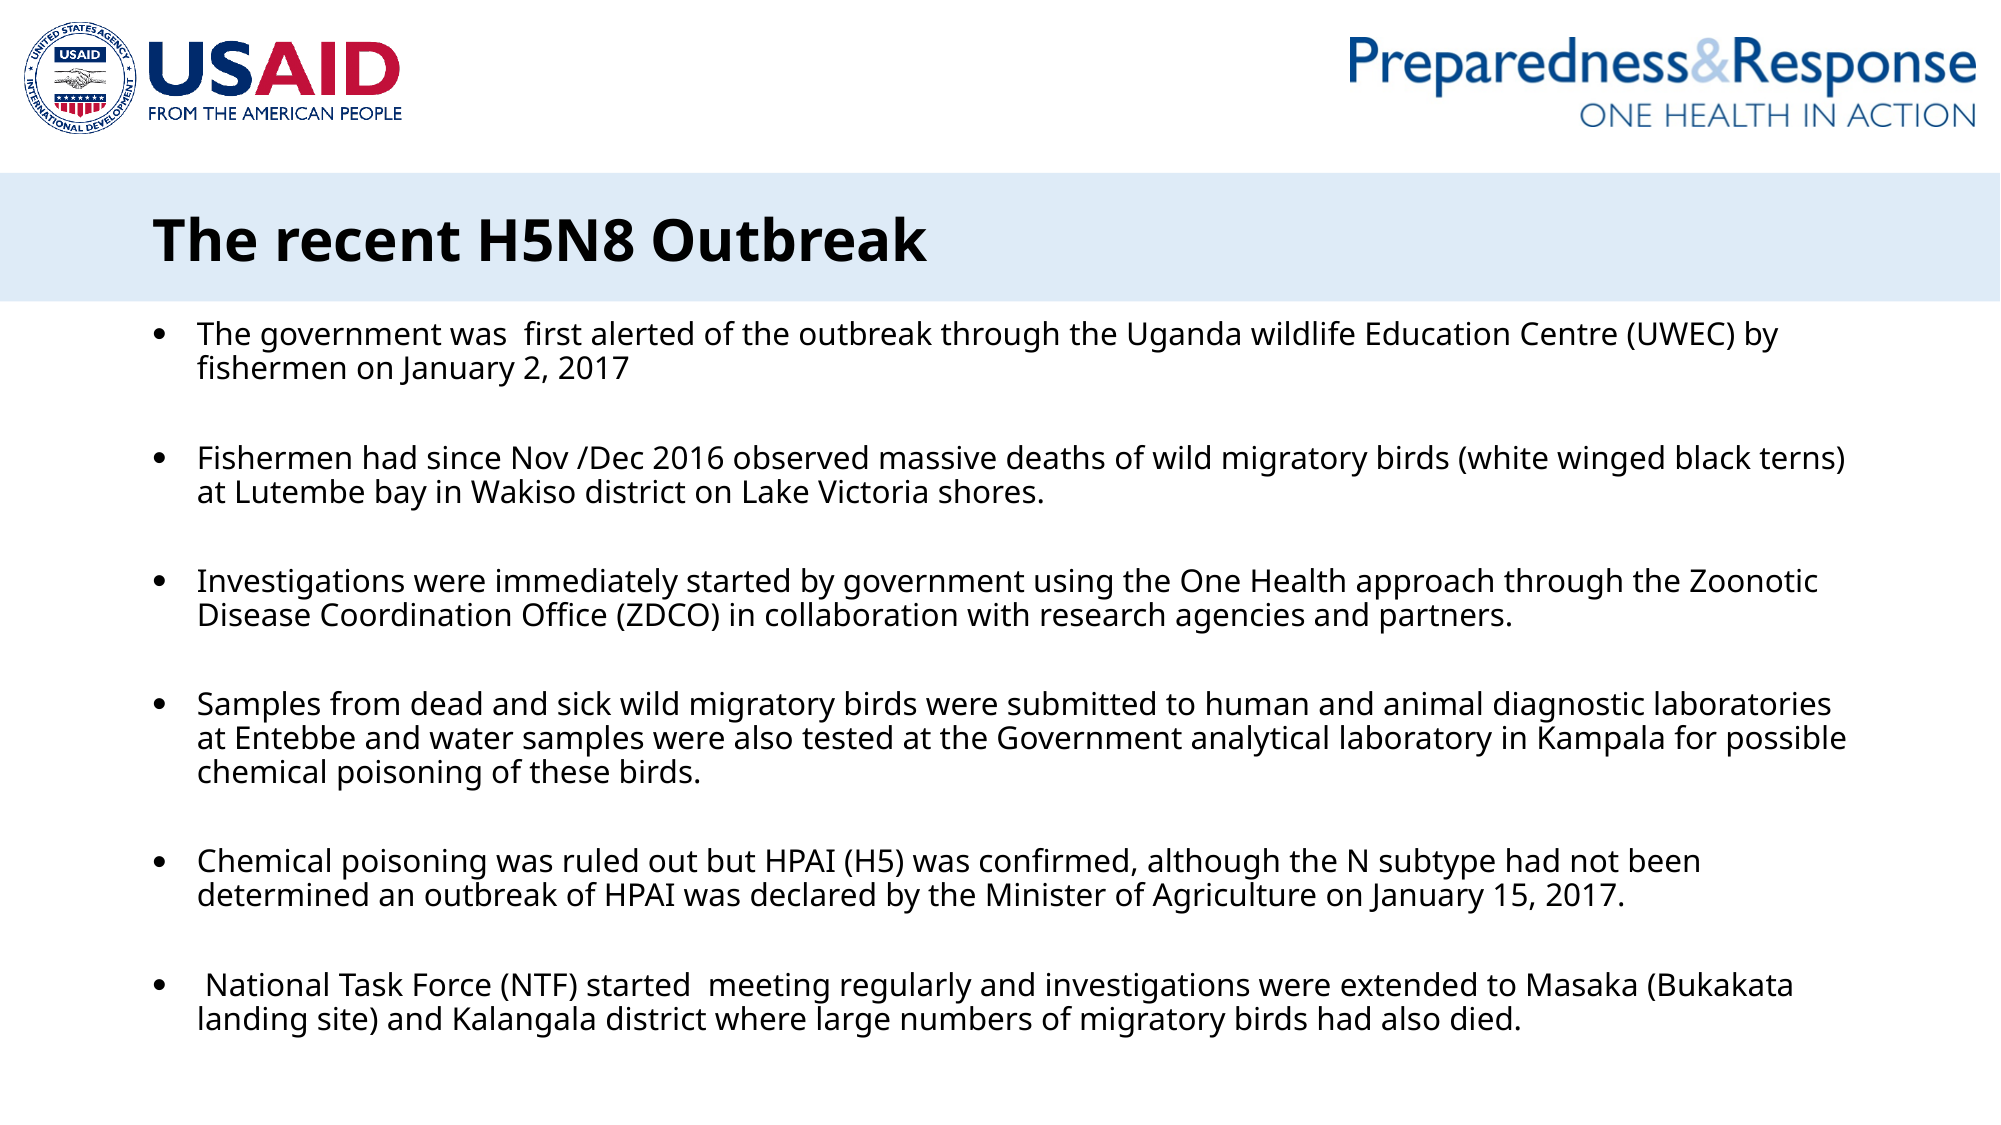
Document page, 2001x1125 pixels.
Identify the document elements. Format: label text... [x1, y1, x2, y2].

list The government was first alerted of the outbreak through the Uganda wildlife Education Centre (UWEC) by fishermen on January 2, 2017 Fishermen had since Nov /Dec 2016 observed massive deaths of wild migratory birds (white winged black terns) at Lutembe bay in Wakiso district on Lake Victoria shores. Investigations were immediately started by government using the One Health approach through the Zoonotic Disease Coordination Office (ZDCO) in collaboration with research agencies and partners. Samples from dead and sick wild migratory birds were submitted to human and animal diagnostic laboratories at Entebbe and water samples were also tested at the Government analytical laboratory in Kampala for possible chemical poisoning of these birds. Chemical poisoning was ruled out but HPAI (H5) was confirmed, although the N subtype had not been determined an outbreak of HPAI was declared by the Minister of Agriculture on January 15, 2017. National Task Force (NTF) started meeting regularly and investigations were extended to Masaka (Bukakata landing site) and Kalangala district where large numbers of migratory birds had also died. [137, 311, 1863, 1068]
picture [0, 10, 420, 154]
title The recent H5N8 Outbreak [137, 187, 1863, 299]
picture [1350, 37, 1976, 127]
